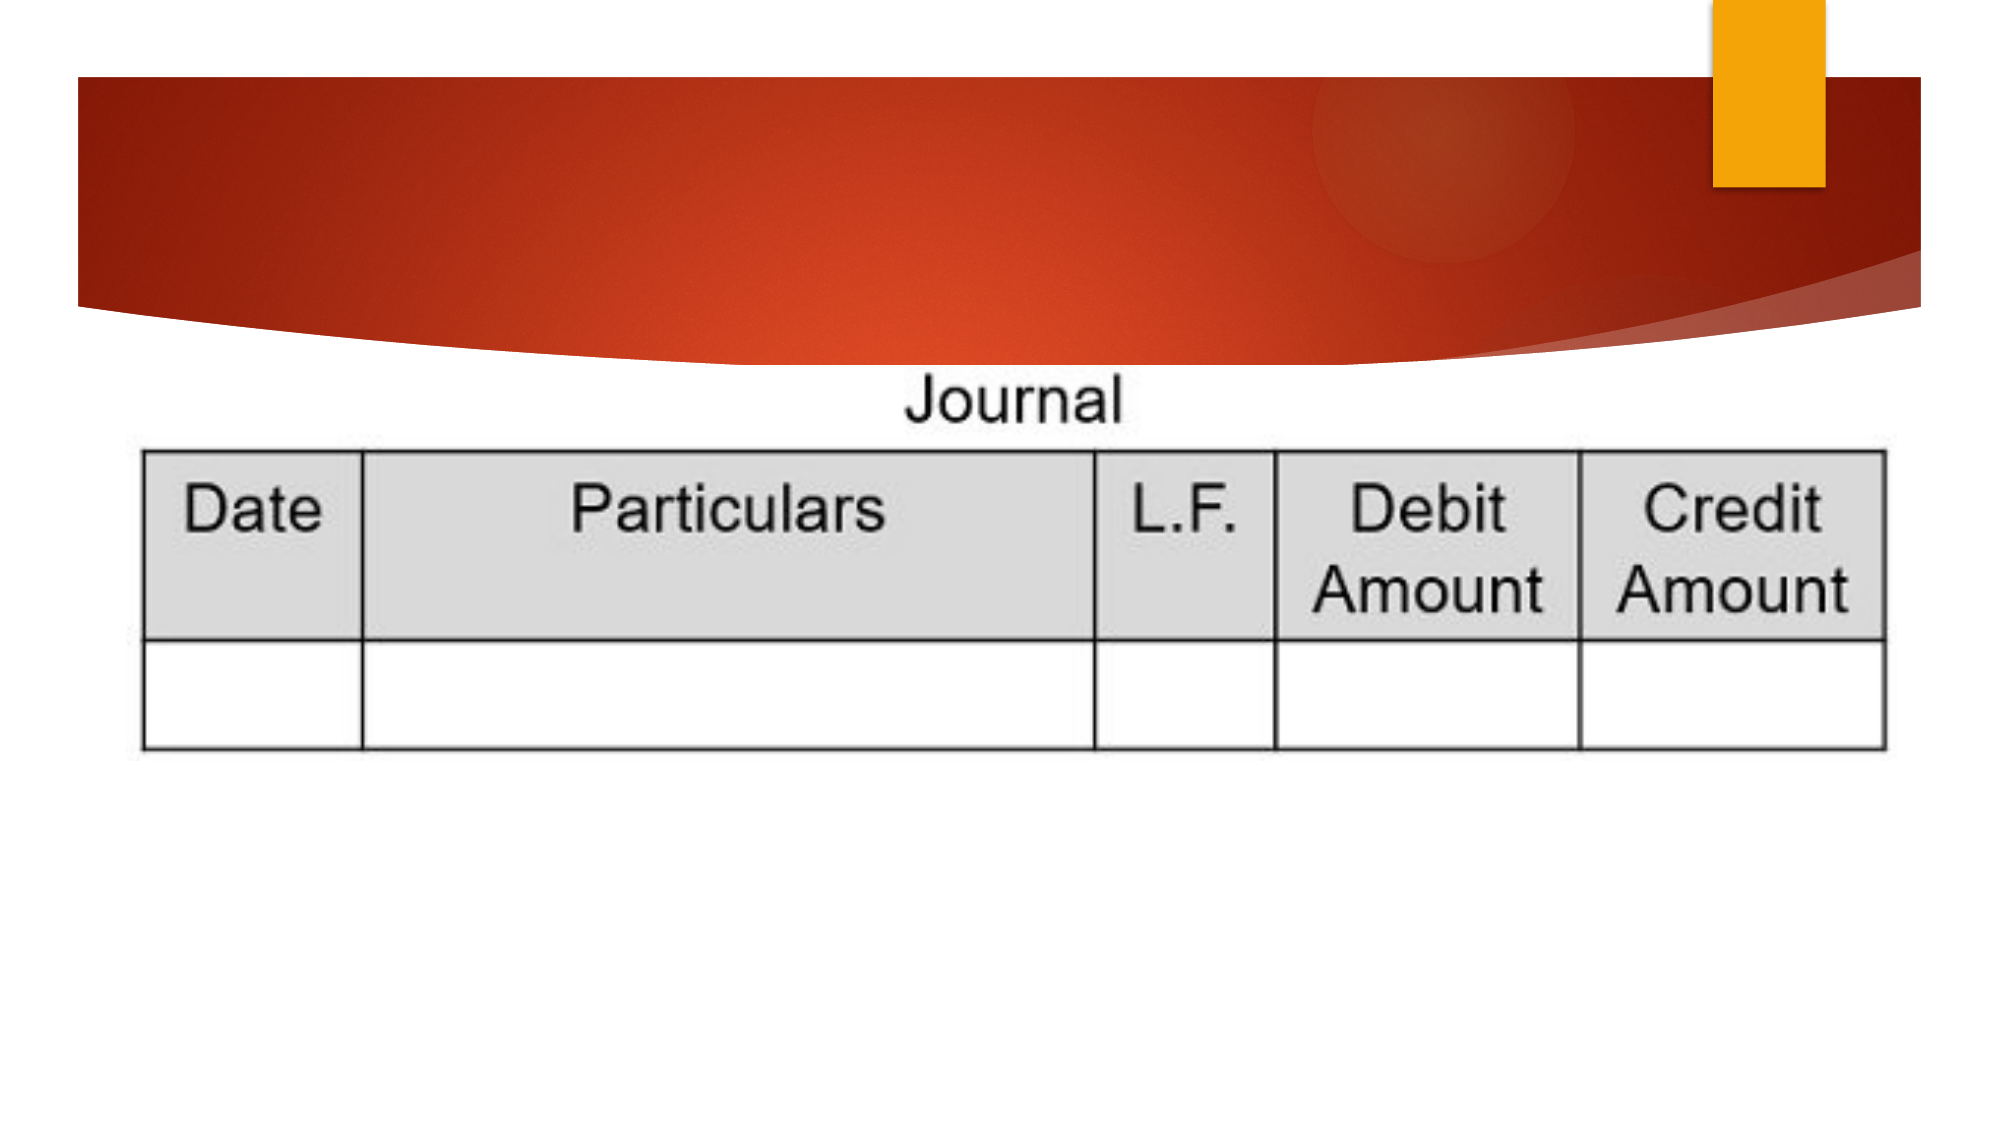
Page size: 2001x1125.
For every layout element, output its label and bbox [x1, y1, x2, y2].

list [125, 365, 1898, 762]
